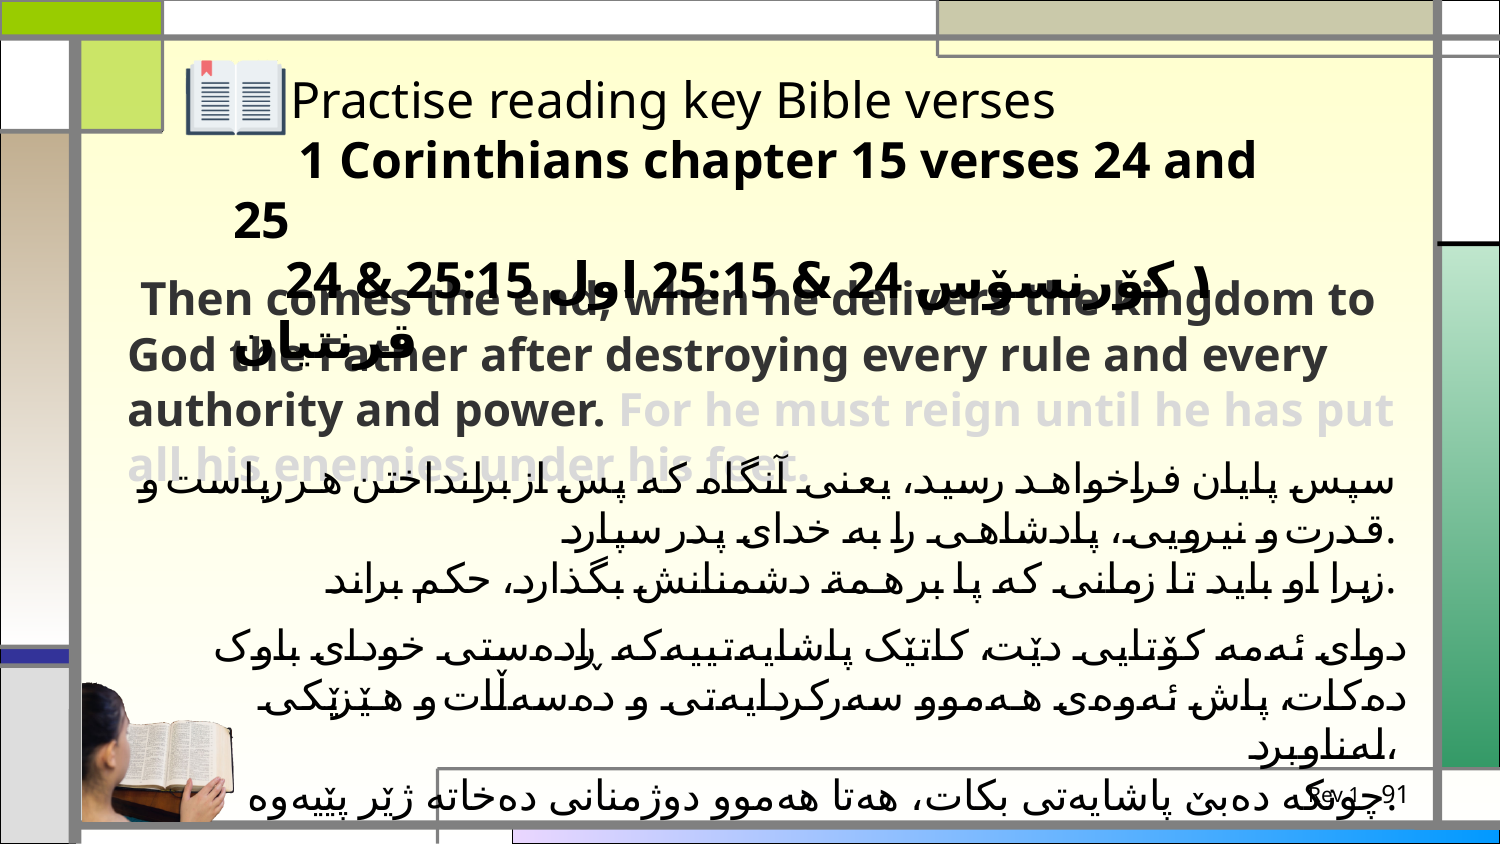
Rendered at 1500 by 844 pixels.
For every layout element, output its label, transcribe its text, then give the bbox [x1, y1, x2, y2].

picture [81, 682, 235, 822]
text_box Practise reading key Bible verses [147, 15, 1199, 181]
text_box 1 Corinthians chapter 15 verses 24 and 25 24 & 25:15 ١ کۆرنسۆس 24 & 25:15 اول قرنتیان [218, 121, 1323, 377]
text_box Then comes the end, when he delivers the kingdom to God the Father after destroying every rule and every authority and power. For he must reign until he has put all his enemies under his feet. [112, 257, 1447, 397]
picture [176, 53, 291, 143]
text_box Rev 1 [1293, 774, 1387, 814]
text_box دوای ئەمە کۆتایی دێت، کاتێک پاشایەتییەکە ڕادەستی خودای باوک دەکات، پاش ئەوەی هەموو سەرکردایەتی و دەسەڵات و هێزێکی لەناوبرد، چونکە دەبێ پاشایەتی بکات، هەتا هەموو دوژمنانی دەخاتە ژێر پێیەوە. [160, 610, 1424, 826]
text_box سپس پایان فرا‌‌خواهد رسید، یعنی آنگاه که پس از برانداختن هر ریاست و قدرت و نیرویی، پادشاهی را به خدای پدر سپارد. زیرا او باید تا زمانی که پا بر همة دشمنانش بگذارد، حکم براند. [88, 444, 1412, 610]
